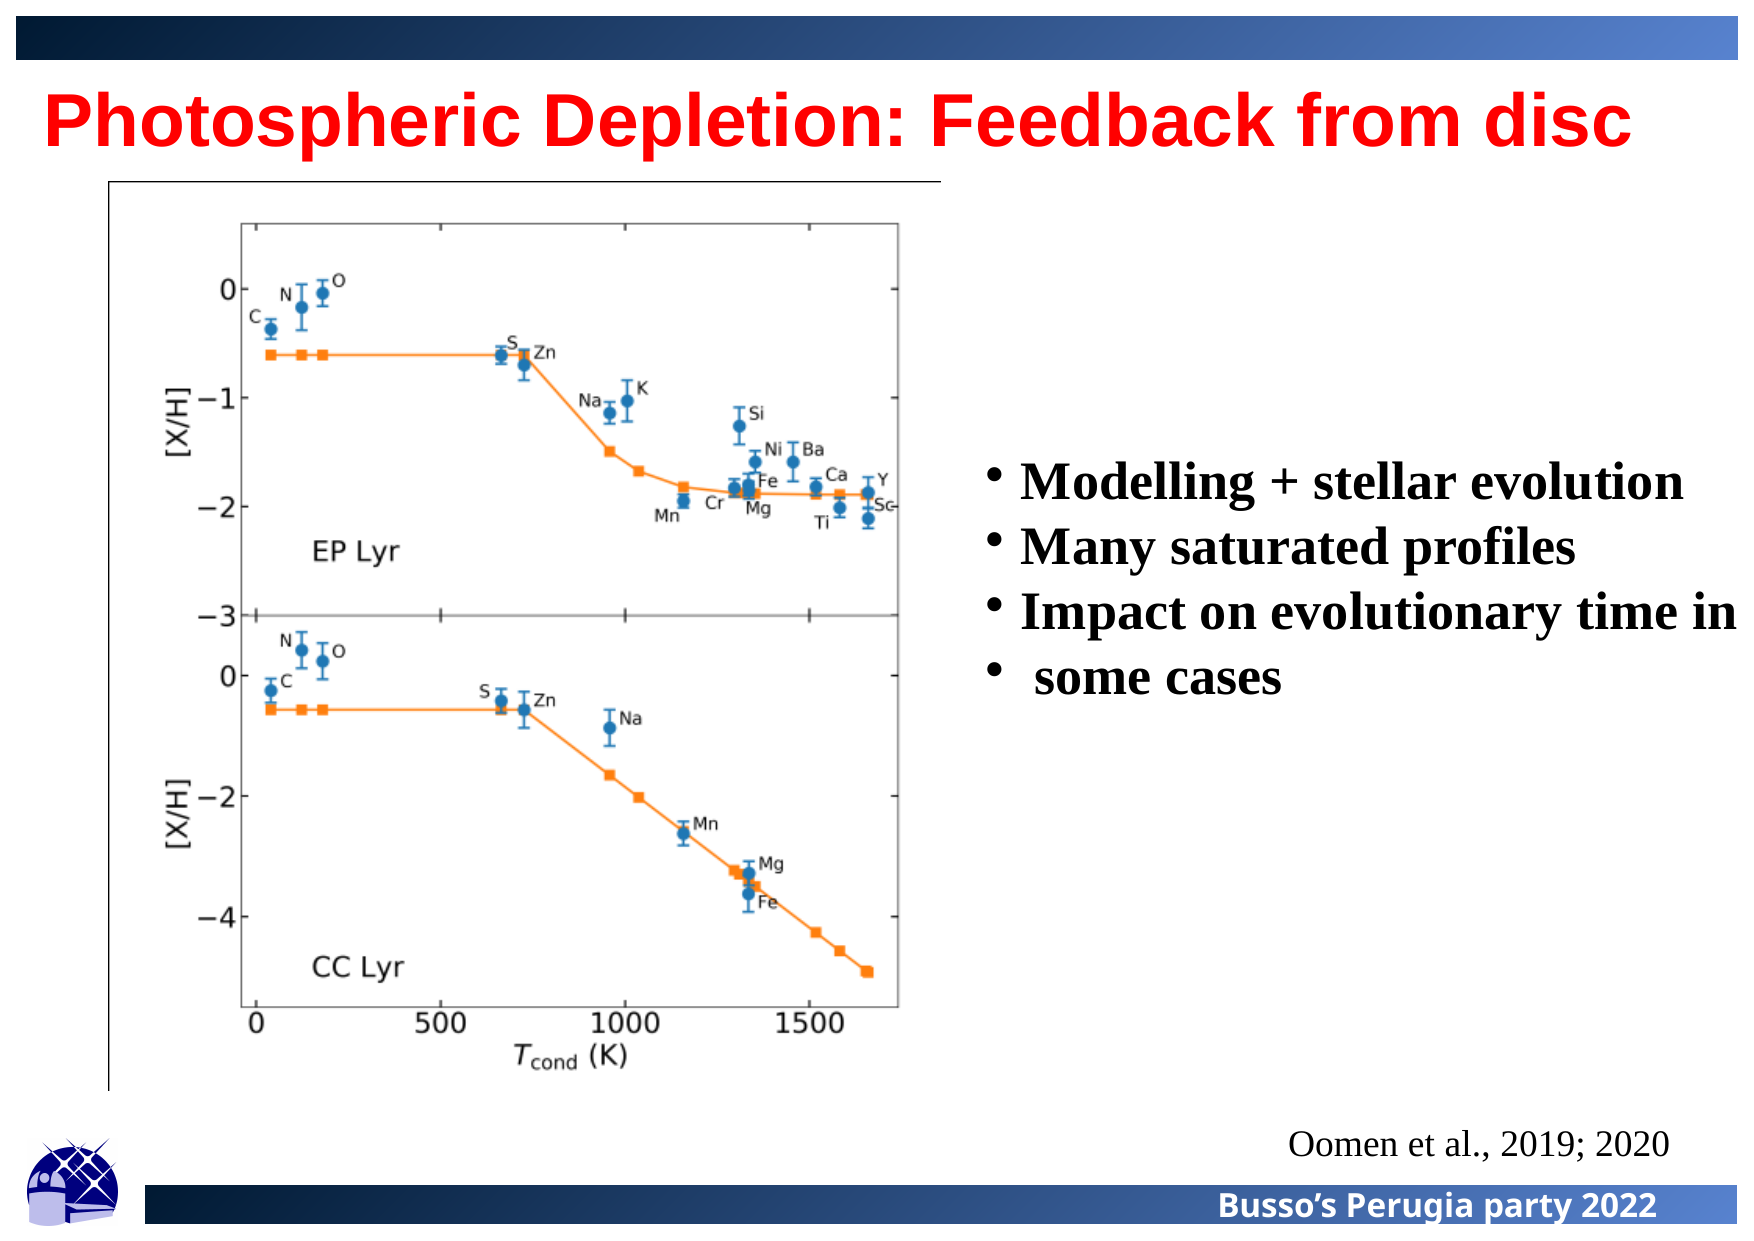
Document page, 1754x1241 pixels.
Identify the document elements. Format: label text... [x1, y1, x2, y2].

picture [27, 1138, 118, 1226]
picture [107, 180, 941, 1091]
text_box Modelling + stellar evolution Many saturated profiles Impact on evolutionary time in some cases [985, 445, 1739, 771]
text_box Oomen et al., 2019; 2020 [1288, 1119, 1671, 1165]
text_box Photospheric Depletion: Feedback from disc [43, 12, 1754, 220]
